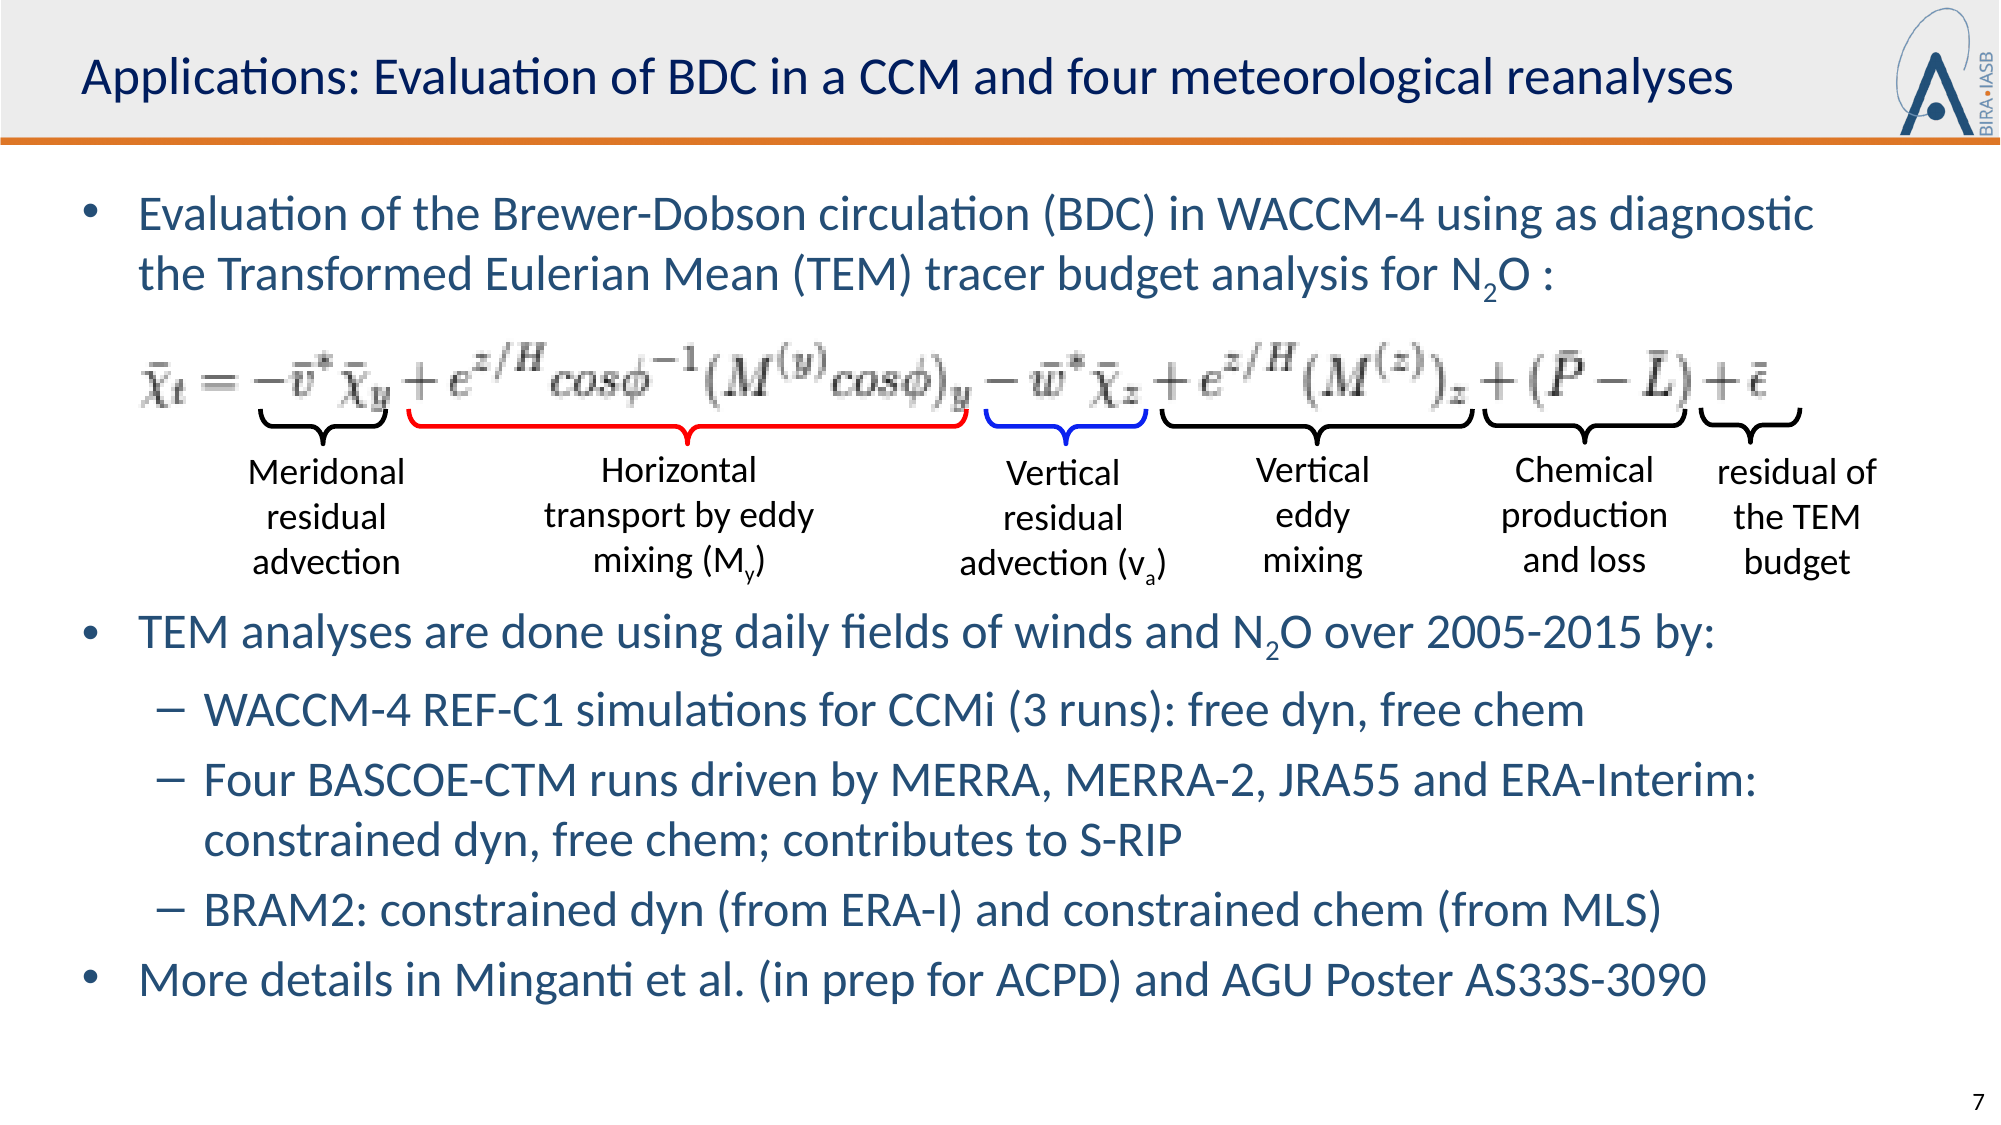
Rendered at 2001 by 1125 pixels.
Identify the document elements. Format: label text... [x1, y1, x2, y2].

list Evaluation of the Brewer-Dobson circulation (BDC) in WACCM-4 using as diagnostic the Transformed Eulerian Mean (TEM) tracer budget analysis for N2O : TEM analyses are done using daily fields of winds and N2O over 2005-2015 by: WACCM-4 REF-C1 simulations for CCMi (3 runs): free dyn, free chem Four BASCOE-CTM runs driven by MERRA, MERRA-2, JRA55 and ERA-Interim: constrained dyn, free chem; contributes to S-RIP BRAM2: constrained dyn (from ERA-I) and constrained chem (from MLS) More details in Minganti et al. (in prep for ACPD) and AGU Poster AS33S-3090 [66, 172, 1941, 1067]
title Applications: Evaluation of BDC in a CCM and four meteorological reanalyses [66, 5, 1830, 141]
picture [0, 0, 2001, 147]
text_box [123, 337, 1898, 593]
slide_number 7 [1533, 1075, 2000, 1125]
